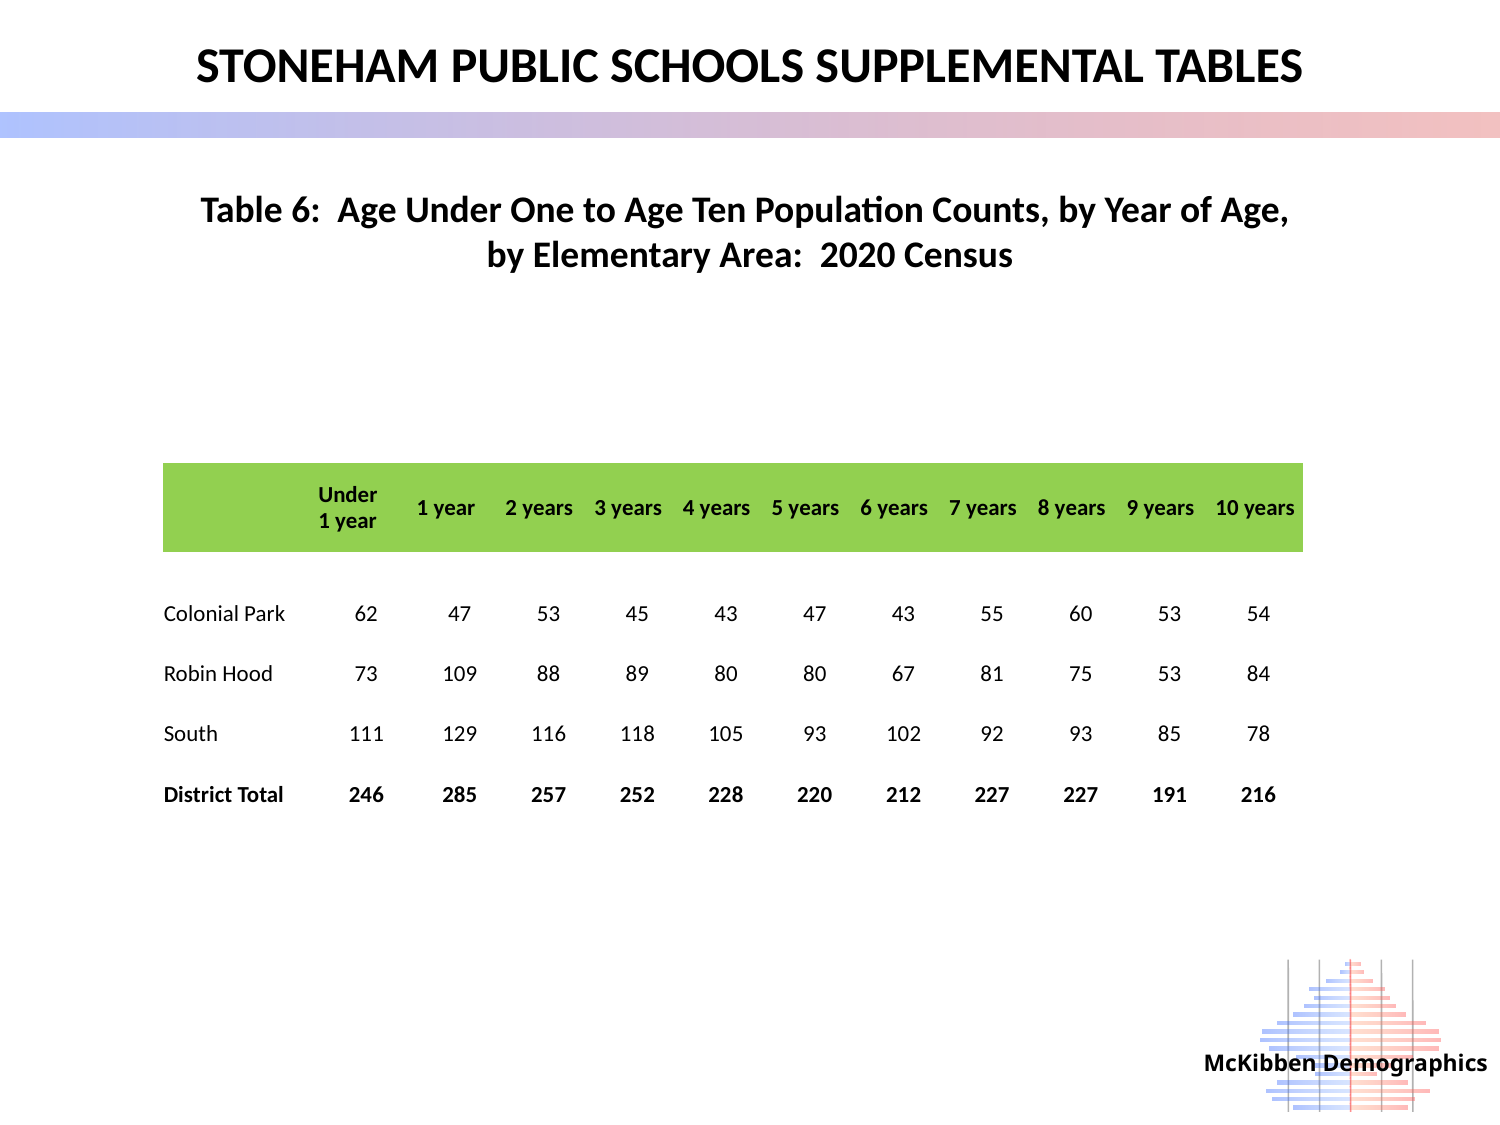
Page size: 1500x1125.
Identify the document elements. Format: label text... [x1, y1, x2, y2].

table_cell 80 [682, 627, 770, 687]
table_cell 53 [1125, 627, 1214, 687]
table_cell 252 [593, 748, 682, 808]
table_cell 54 [1214, 552, 1303, 627]
table_header 7 years [948, 463, 1037, 552]
text_box Table 6: Age Under One to Age Ten Population Counts, by Year of Age, by Elementary Area: 2020 Census [62, 177, 1438, 282]
table_cell 216 [1214, 748, 1303, 808]
table_header 2 years [504, 463, 593, 552]
table_cell District Total [163, 748, 317, 808]
table_header 4 years [682, 463, 770, 552]
table_cell 227 [1037, 748, 1125, 808]
table_cell 55 [948, 552, 1037, 627]
table_cell 285 [415, 748, 504, 808]
table_cell 43 [682, 552, 770, 627]
table_cell 85 [1125, 687, 1214, 748]
table_header 3 years [593, 463, 682, 552]
table_cell 227 [948, 748, 1037, 808]
table_cell 84 [1214, 627, 1303, 687]
table_cell 73 [317, 627, 415, 687]
table_cell 88 [504, 627, 593, 687]
table_cell 80 [770, 627, 859, 687]
table_cell Colonial Park [163, 552, 317, 627]
table_cell 93 [770, 687, 859, 748]
table_header 1 year [415, 463, 504, 552]
table_cell 53 [1125, 552, 1214, 627]
table_cell 191 [1125, 748, 1214, 808]
table_cell 53 [504, 552, 593, 627]
table_cell 246 [317, 748, 415, 808]
table_cell 212 [859, 748, 948, 808]
table_header Under 1 year [317, 463, 415, 552]
table_cell 81 [948, 627, 1037, 687]
table_cell 75 [1037, 627, 1125, 687]
table_header [163, 463, 317, 552]
table_cell 47 [770, 552, 859, 627]
table_header 9 years [1125, 463, 1214, 552]
table_header 10 years [1214, 463, 1303, 552]
table_cell 111 [317, 687, 415, 748]
table_header 8 years [1037, 463, 1125, 552]
table_cell 62 [317, 552, 415, 627]
table_cell Robin Hood [163, 627, 317, 687]
table_cell 60 [1037, 552, 1125, 627]
table_cell 92 [948, 687, 1037, 748]
table_header 6 years [859, 463, 948, 552]
table_cell 257 [504, 748, 593, 808]
table_cell 93 [1037, 687, 1125, 748]
table_cell 129 [415, 687, 504, 748]
table_cell 78 [1214, 687, 1303, 748]
table_cell 220 [770, 748, 859, 808]
table_cell 102 [859, 687, 948, 748]
table_cell South [163, 687, 317, 748]
table_cell 105 [682, 687, 770, 748]
table_cell 89 [593, 627, 682, 687]
table_cell 47 [415, 552, 504, 627]
table_cell 228 [682, 748, 770, 808]
table_cell 116 [504, 687, 593, 748]
table_cell 118 [593, 687, 682, 748]
table_cell 67 [859, 627, 948, 687]
table_header 5 years [770, 463, 859, 552]
text_box Stoneham Public Schools Supplemental Tables [62, 24, 1438, 160]
table_cell 43 [859, 552, 948, 627]
table_cell 45 [593, 552, 682, 627]
table_cell 109 [415, 627, 504, 687]
